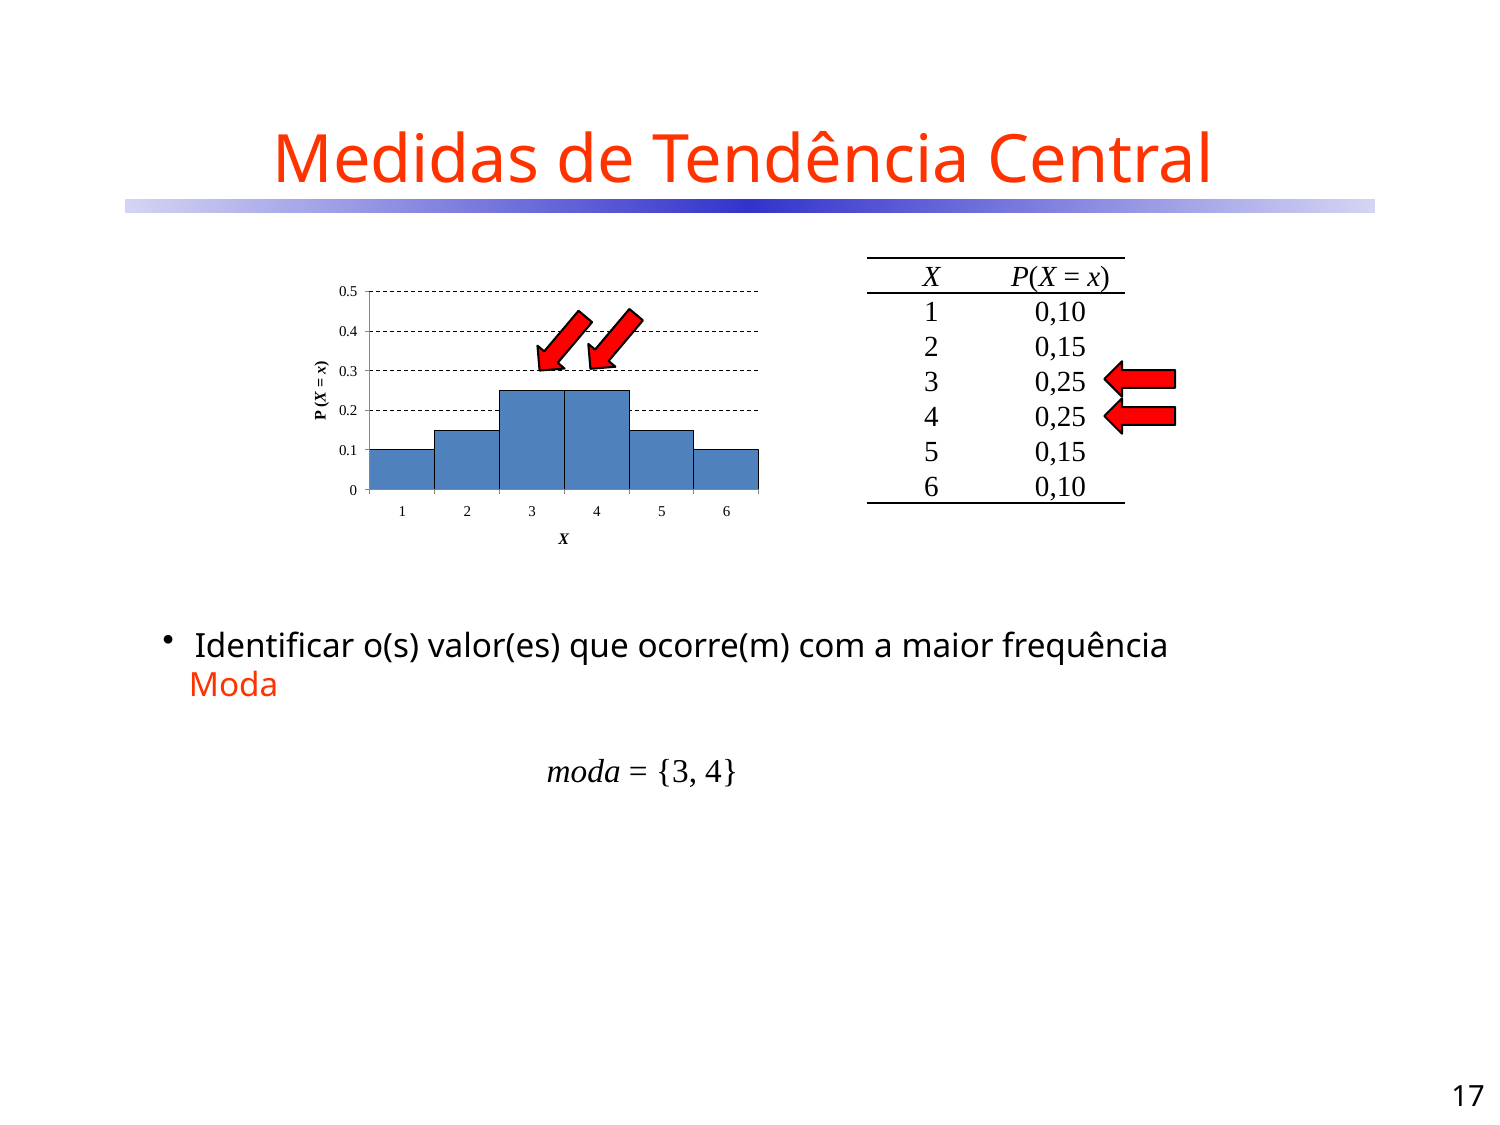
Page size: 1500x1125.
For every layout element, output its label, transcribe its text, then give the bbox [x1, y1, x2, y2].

table_cell 0,25 [996, 398, 1118, 433]
table_cell 0,15 [996, 328, 1125, 363]
table_cell 6 [867, 468, 996, 502]
text_box Identificar o(s) valor(es) que ocorre(m) com a maior frequência Moda [147, 616, 1185, 711]
slide_number 17 [1187, 1049, 1500, 1125]
title Medidas de Tendência Central [49, 99, 1438, 213]
table_cell 5 [867, 433, 996, 468]
picture [292, 274, 774, 565]
table_header P(X = x) [996, 259, 1125, 292]
table_cell 2 [867, 328, 996, 363]
text_box moda = {3, 4} [531, 741, 817, 796]
text_box [1102, 396, 1178, 436]
table_cell 0,10 [996, 294, 1125, 328]
table_cell 0,15 [996, 433, 1125, 468]
table_cell 0,25 [996, 363, 1119, 398]
table_header X [867, 259, 996, 292]
table_cell 1 [867, 294, 996, 328]
table_cell 4 [867, 398, 996, 433]
text_box [1102, 359, 1178, 397]
table_cell 3 [867, 363, 996, 398]
table_cell 0,10 [996, 468, 1125, 502]
